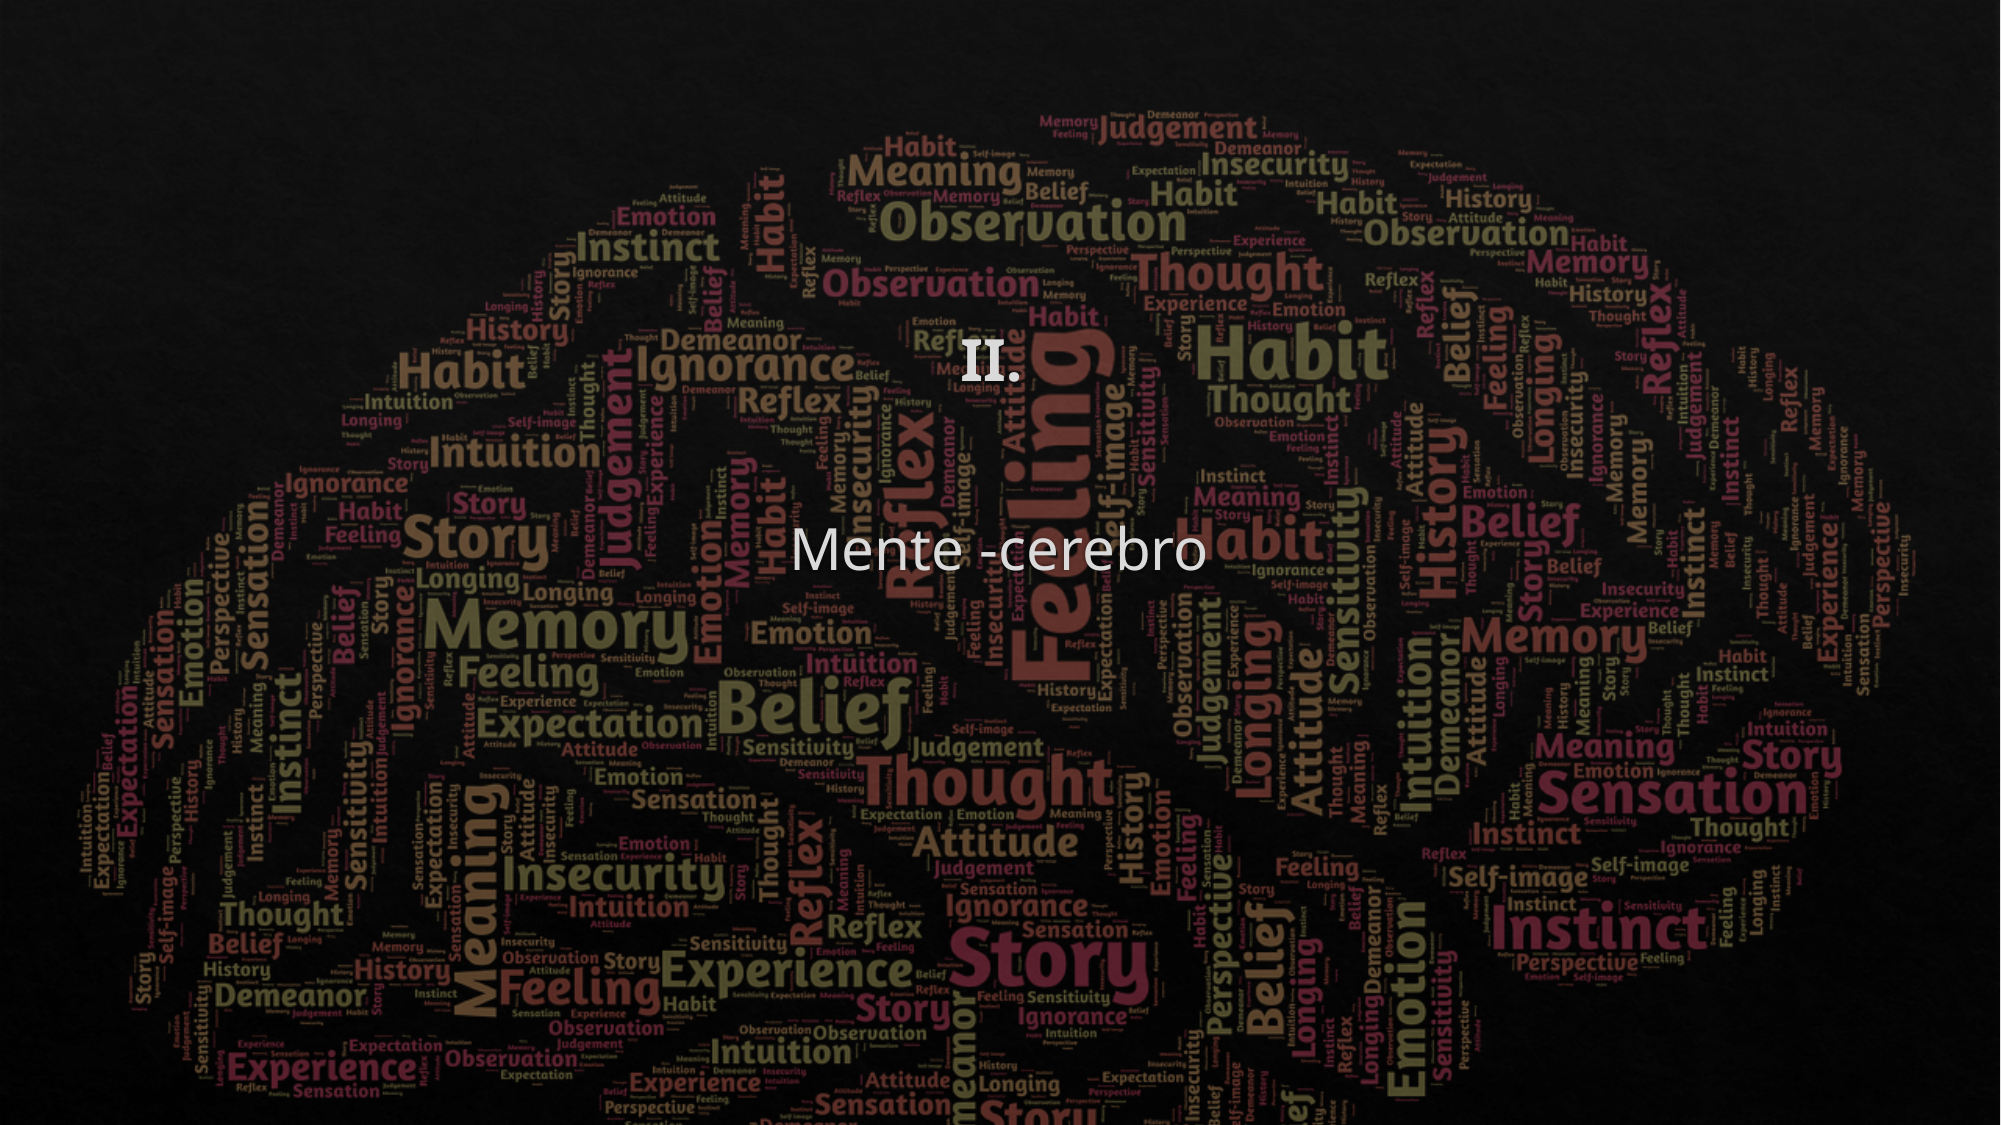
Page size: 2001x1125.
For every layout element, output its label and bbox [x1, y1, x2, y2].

list [0, 0, 2000, 1125]
